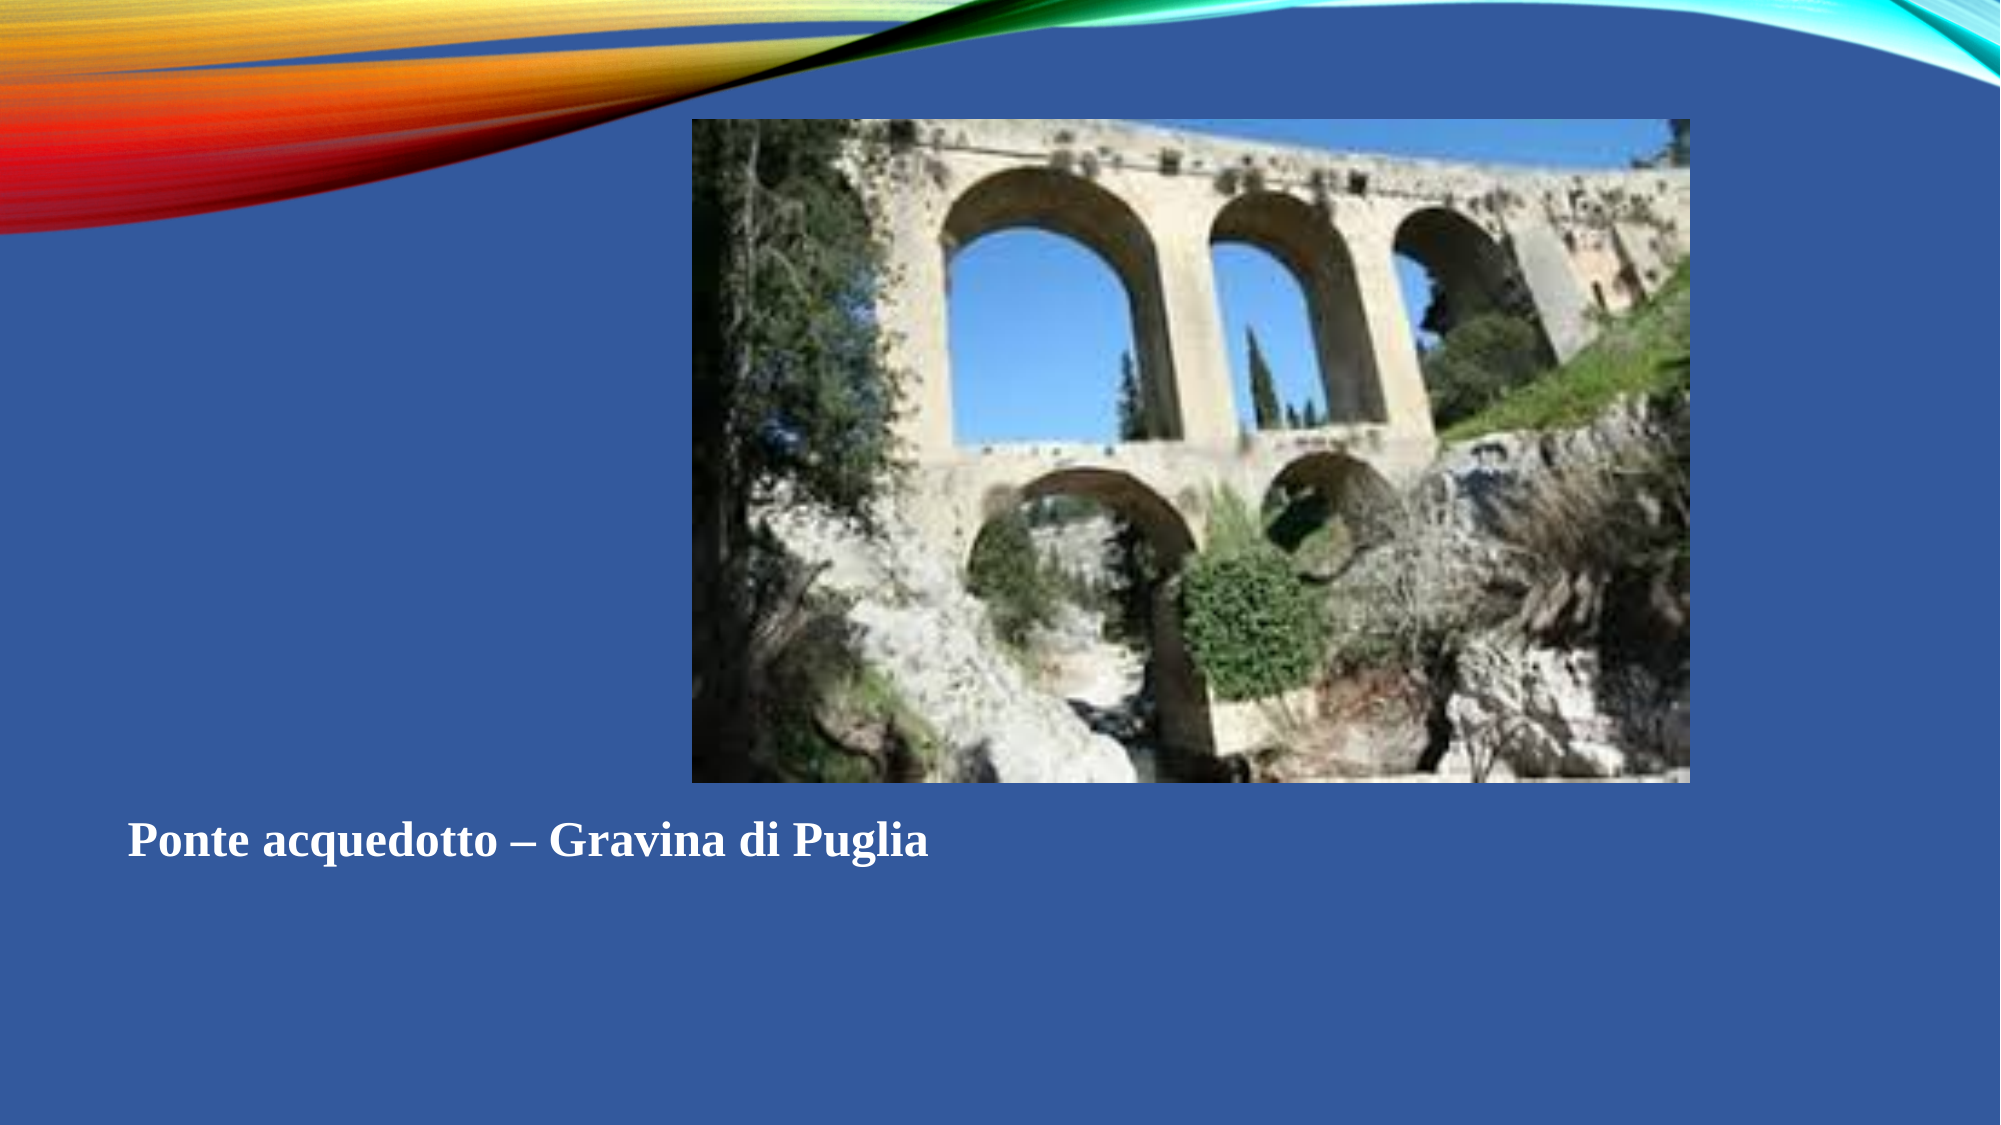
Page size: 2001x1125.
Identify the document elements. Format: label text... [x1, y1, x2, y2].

list Ponte acquedotto – Gravina di Puglia [112, 806, 1029, 1125]
picture [0, 0, 2000, 237]
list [692, 119, 1690, 783]
